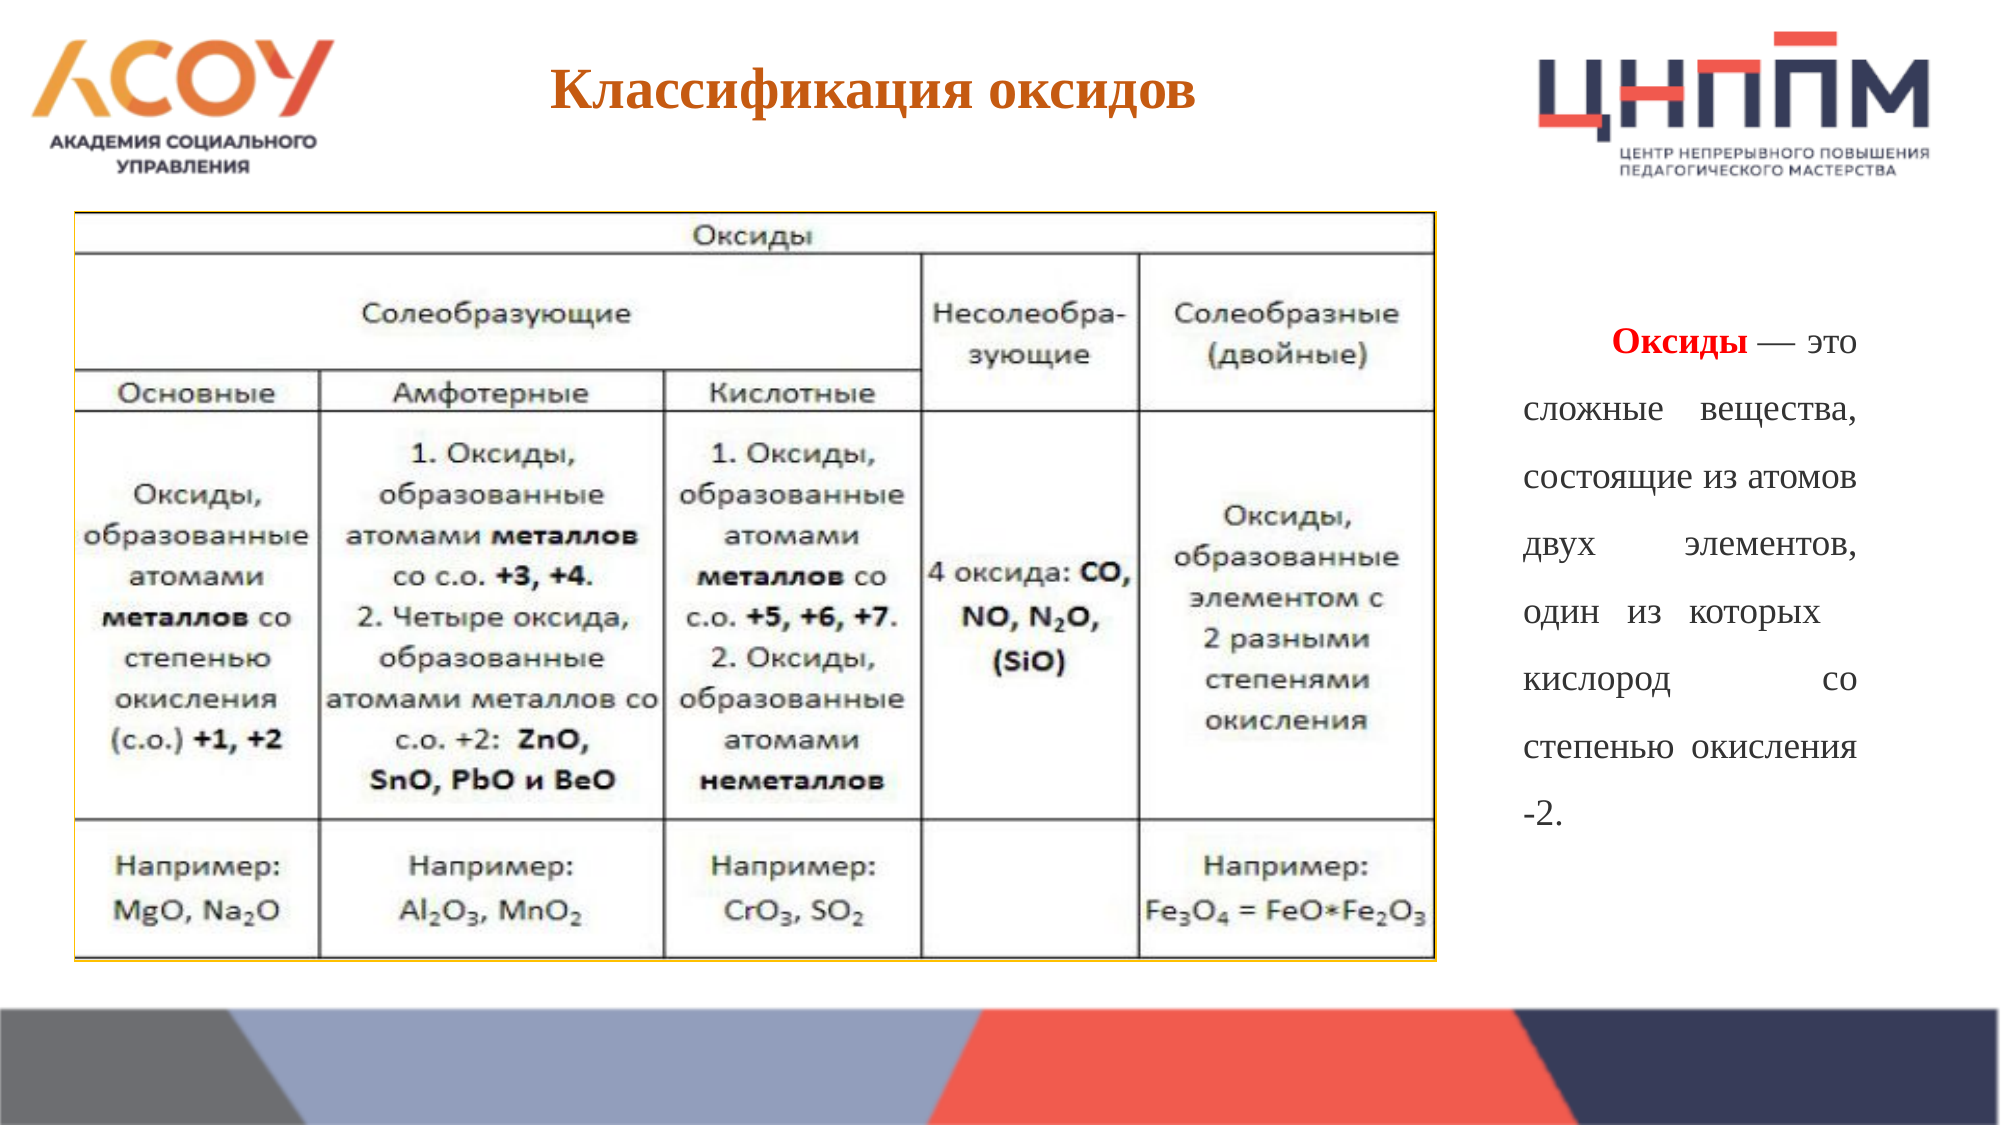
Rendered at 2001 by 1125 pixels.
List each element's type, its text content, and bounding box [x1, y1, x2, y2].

text_box Классификация оксидов [535, 42, 1336, 128]
text_box Оксиды — это сложные вещества, состоящие из атомов двух элементов, один из которых кислород со степенью окисления -2. [1508, 285, 1873, 841]
picture [0, 0, 2001, 1125]
